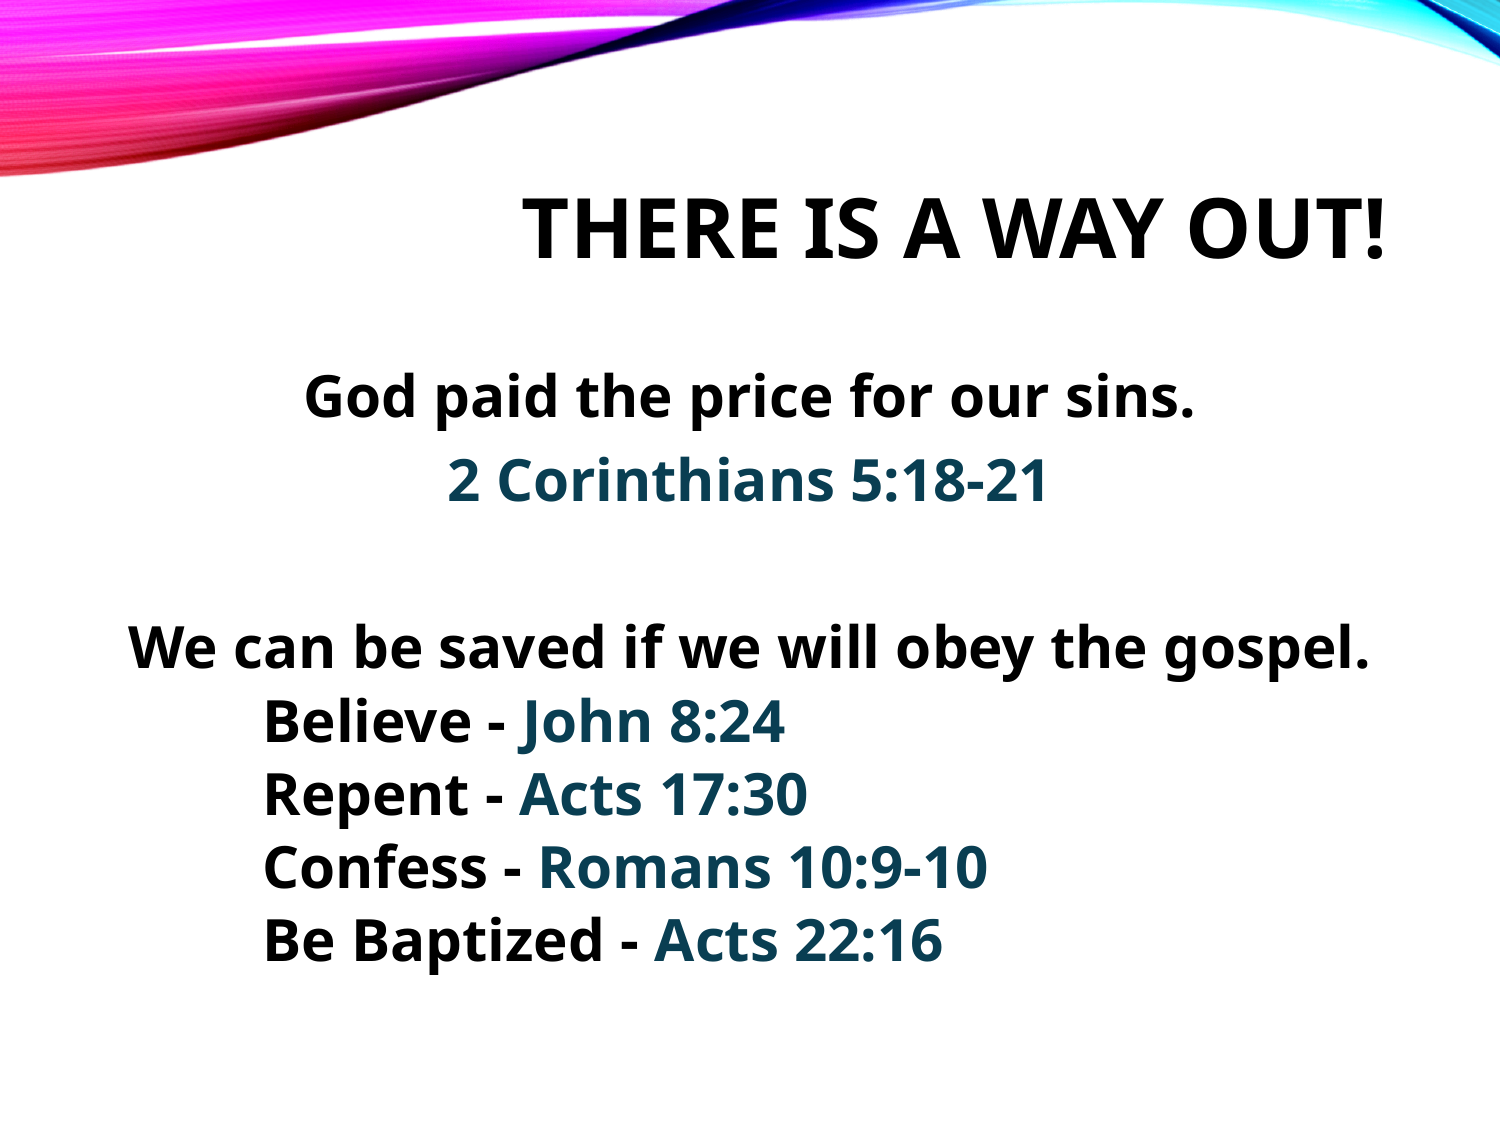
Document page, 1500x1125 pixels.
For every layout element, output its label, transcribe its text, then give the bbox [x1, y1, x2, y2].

picture [0, 0, 1500, 178]
list God paid the price for our sins. 2 Corinthians 5:18-21 We can be saved if we will obey the gospel. Believe - John 8:24 Repent - Acts 17:30 Confess - Romans 10:9-10 Be Baptized - Acts 22:16 [97, 360, 1403, 1028]
title There Is A Way Out! [356, 125, 1403, 338]
